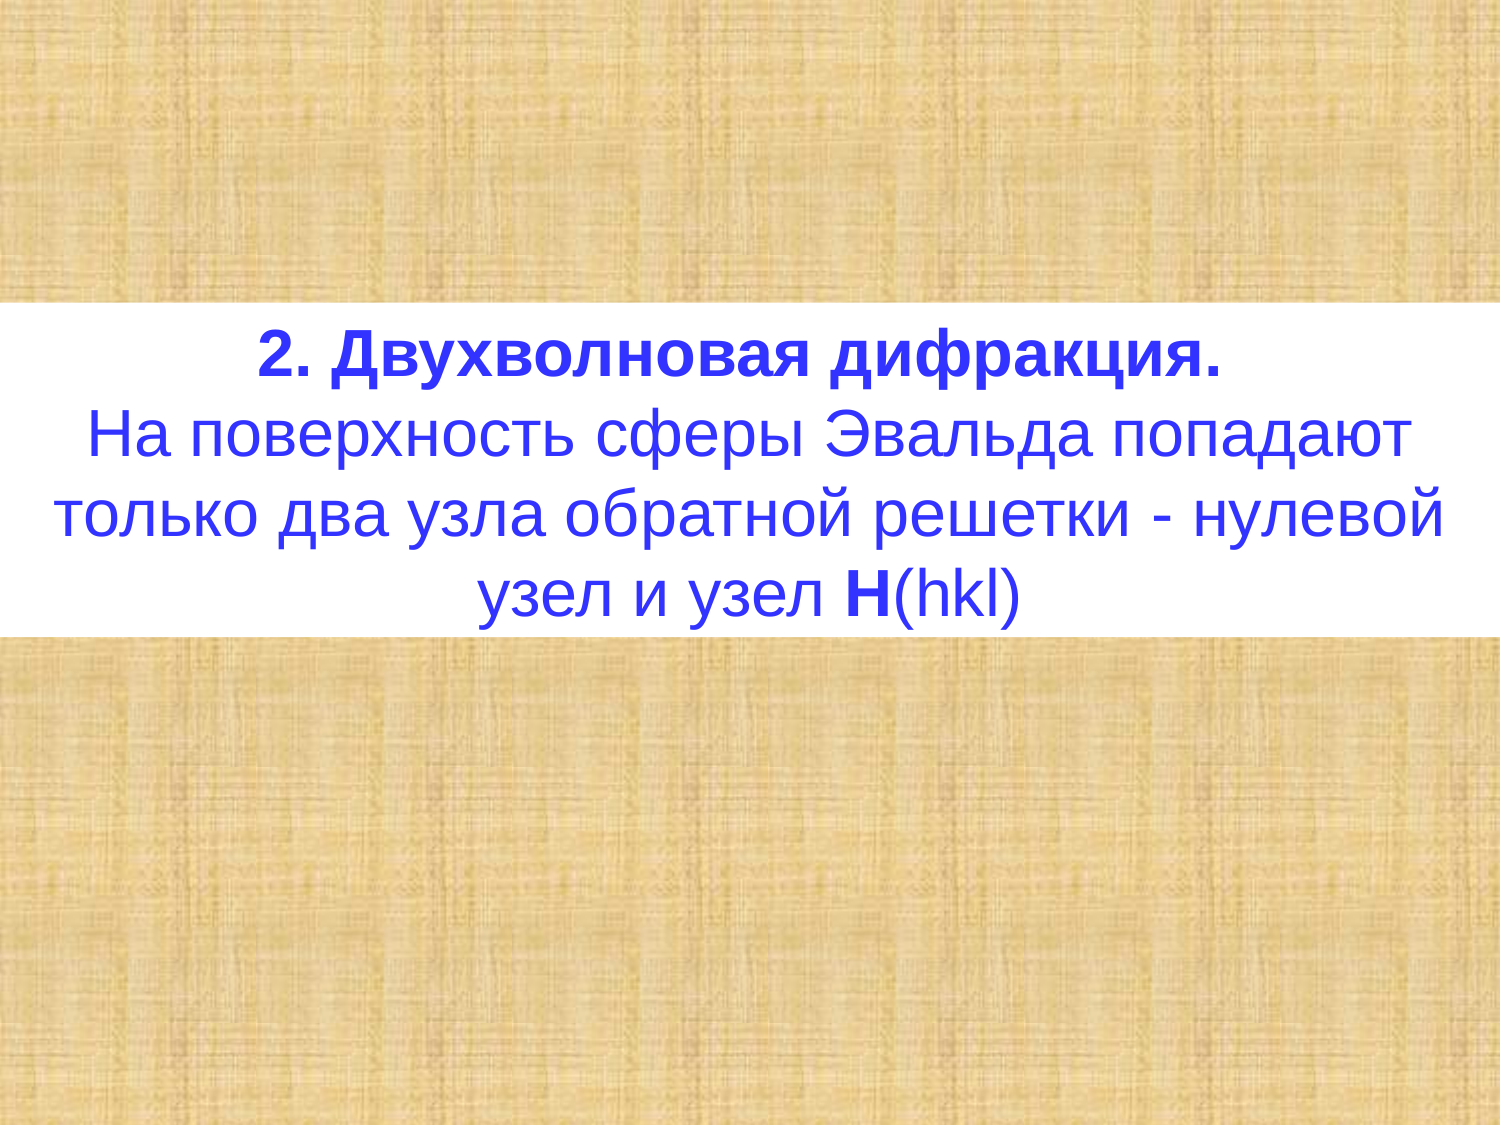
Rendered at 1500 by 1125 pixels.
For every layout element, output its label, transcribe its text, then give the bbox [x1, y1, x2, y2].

text_box 2. Двухволновая дифракция. На поверхность сферы Эвальда попадают только два узла обратной решетки - нулевой узел и узел H(hkl) [0, 302, 1500, 638]
picture [0, 638, 1500, 1125]
picture [0, 0, 1500, 302]
